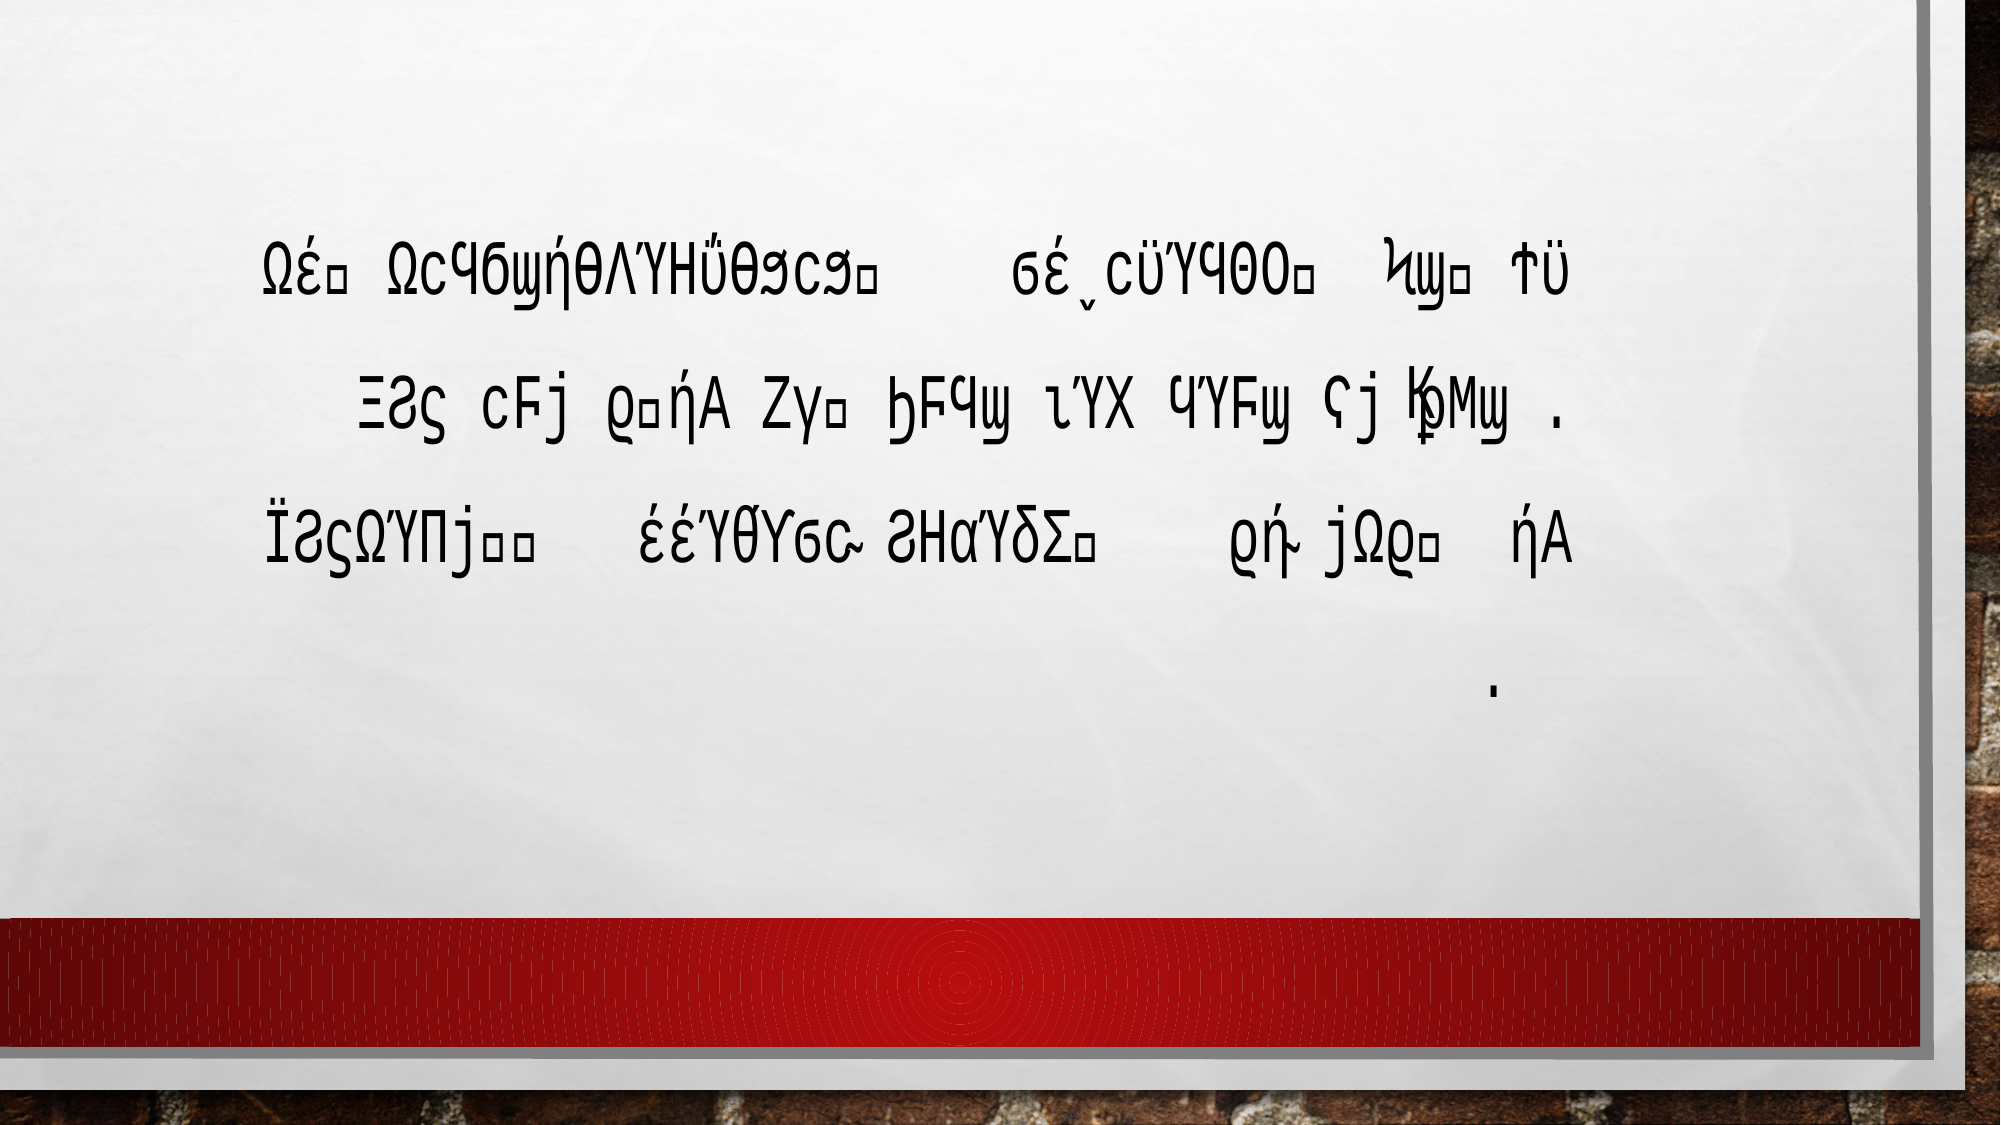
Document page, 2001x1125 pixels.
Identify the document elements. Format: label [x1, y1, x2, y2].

picture [0, 0, 2000, 1125]
list [259, 174, 1574, 761]
